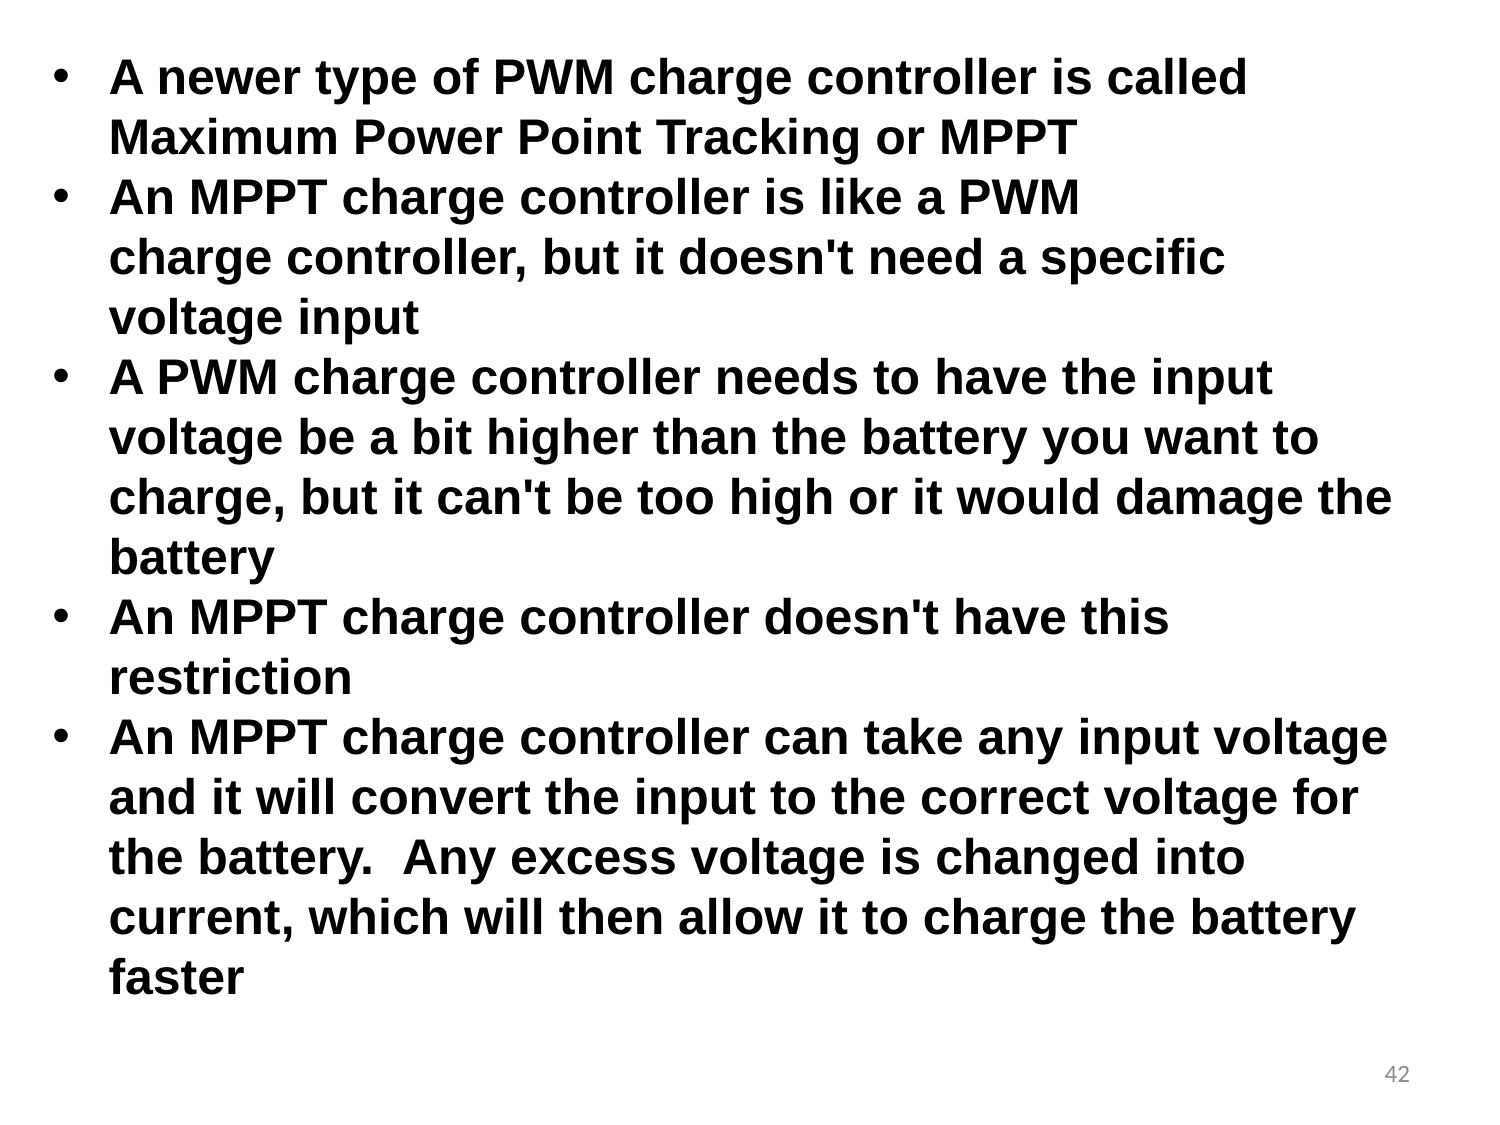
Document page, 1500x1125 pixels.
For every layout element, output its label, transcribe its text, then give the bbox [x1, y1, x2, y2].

slide_number 42 [1074, 1073, 1425, 1103]
text_box A newer type of PWM charge controller is called Maximum Power Point Tracking or MPPT An MPPT charge controller is like a PWM charge controller, but it doesn't need a specific voltage input A PWM charge controller needs to have the input voltage be a bit higher than the battery you want to charge, but it can't be too high or it would damage the battery An MPPT charge controller doesn't have this restriction An MPPT charge controller can take any input voltage and it will convert the input to the correct voltage for the battery. Any excess voltage is changed into current, which will then allow it to charge the battery faster [37, 37, 1425, 1073]
